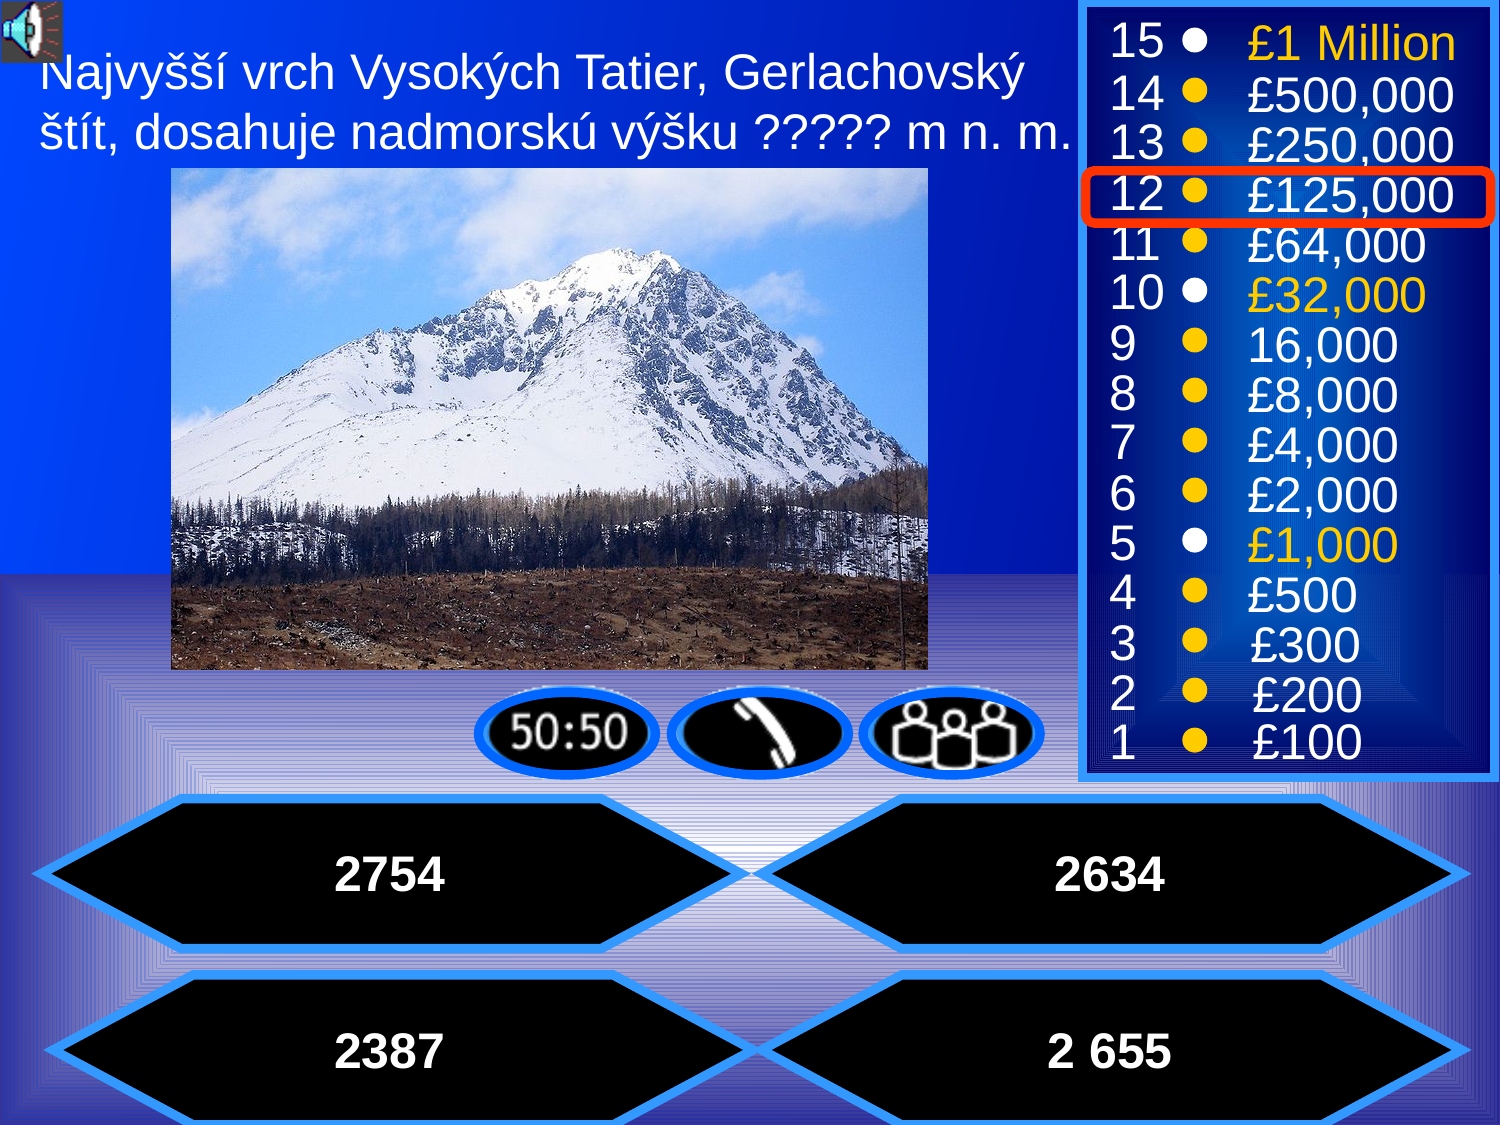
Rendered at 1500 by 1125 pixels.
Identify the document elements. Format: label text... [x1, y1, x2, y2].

text_box [478, 692, 656, 775]
text_box 2387 [112, 1011, 668, 1087]
text_box [671, 692, 849, 775]
text_box 2754 [112, 834, 668, 909]
text_box [1085, 170, 1491, 224]
text_box 2 655 [832, 1011, 1388, 1087]
text_box [863, 692, 1041, 775]
picture [478, 680, 1051, 788]
picture [170, 167, 928, 671]
picture [0, 0, 64, 64]
text_box Najvyšší vrch Vysokých Tatier, Gerlachovský štít, dosahuje nadmorskú výšku ????? m n. m. [24, 31, 1111, 167]
text_box 2634 [832, 834, 1388, 909]
